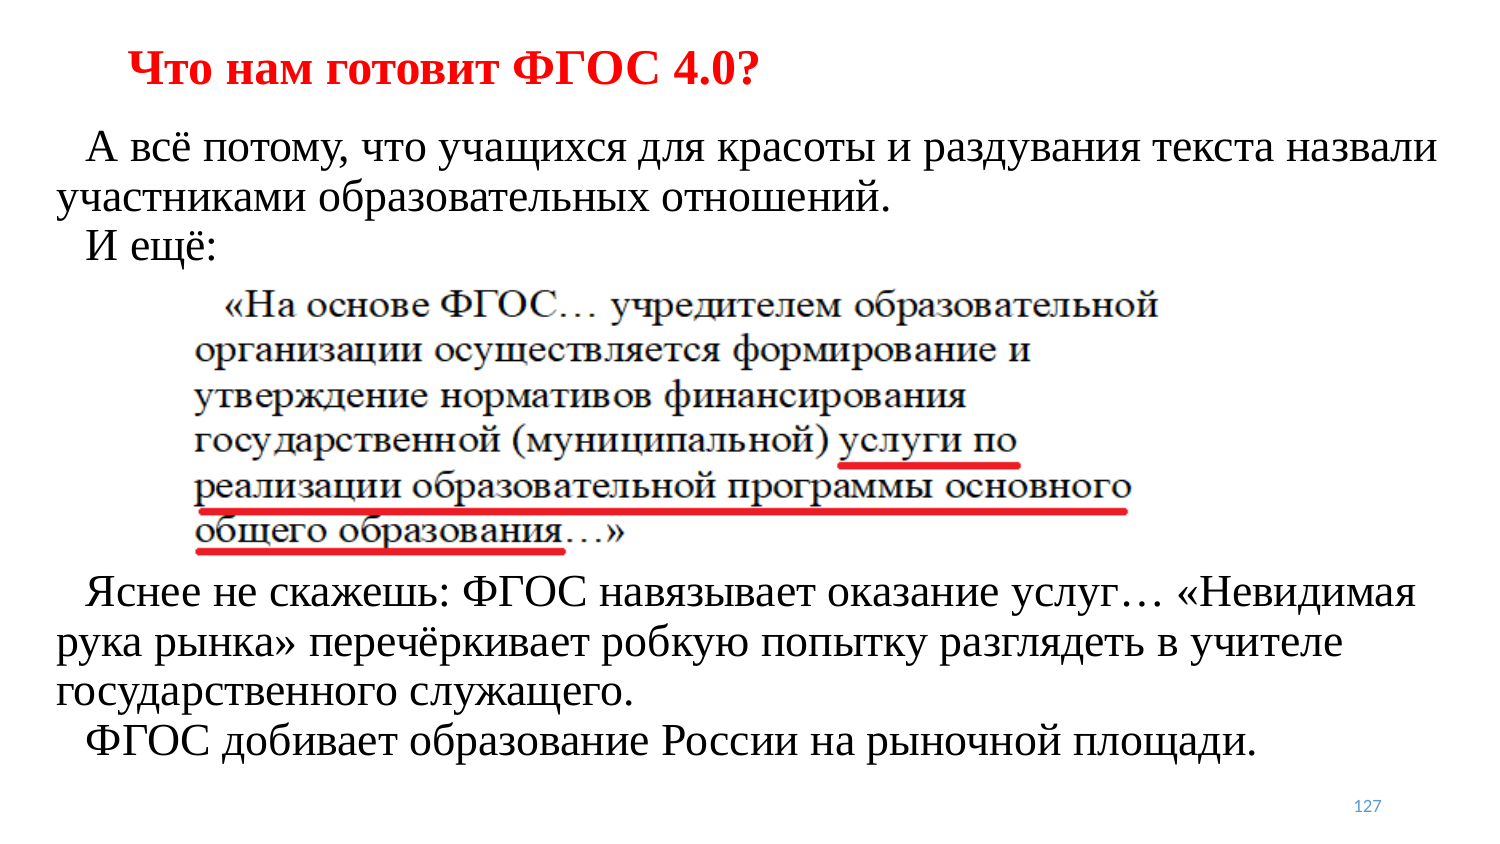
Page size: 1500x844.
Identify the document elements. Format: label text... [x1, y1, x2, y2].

slide_number 127 [1059, 782, 1397, 827]
title Что нам готовит ФГОС 4.0? [112, 32, 1376, 103]
subtitle А всё потому, что учащихся для красоты и раздувания текста назвали участниками образовательных отношений. И ещё: Яснее не скажешь: ФГОС навязывает оказание услуг… «Невидимая рука рынка» перечёркивает робкую попытку разглядеть в учителе государственного служащего. ФГОС добивает образование России на рыночной площади. [41, 114, 1483, 800]
picture [182, 280, 1176, 563]
